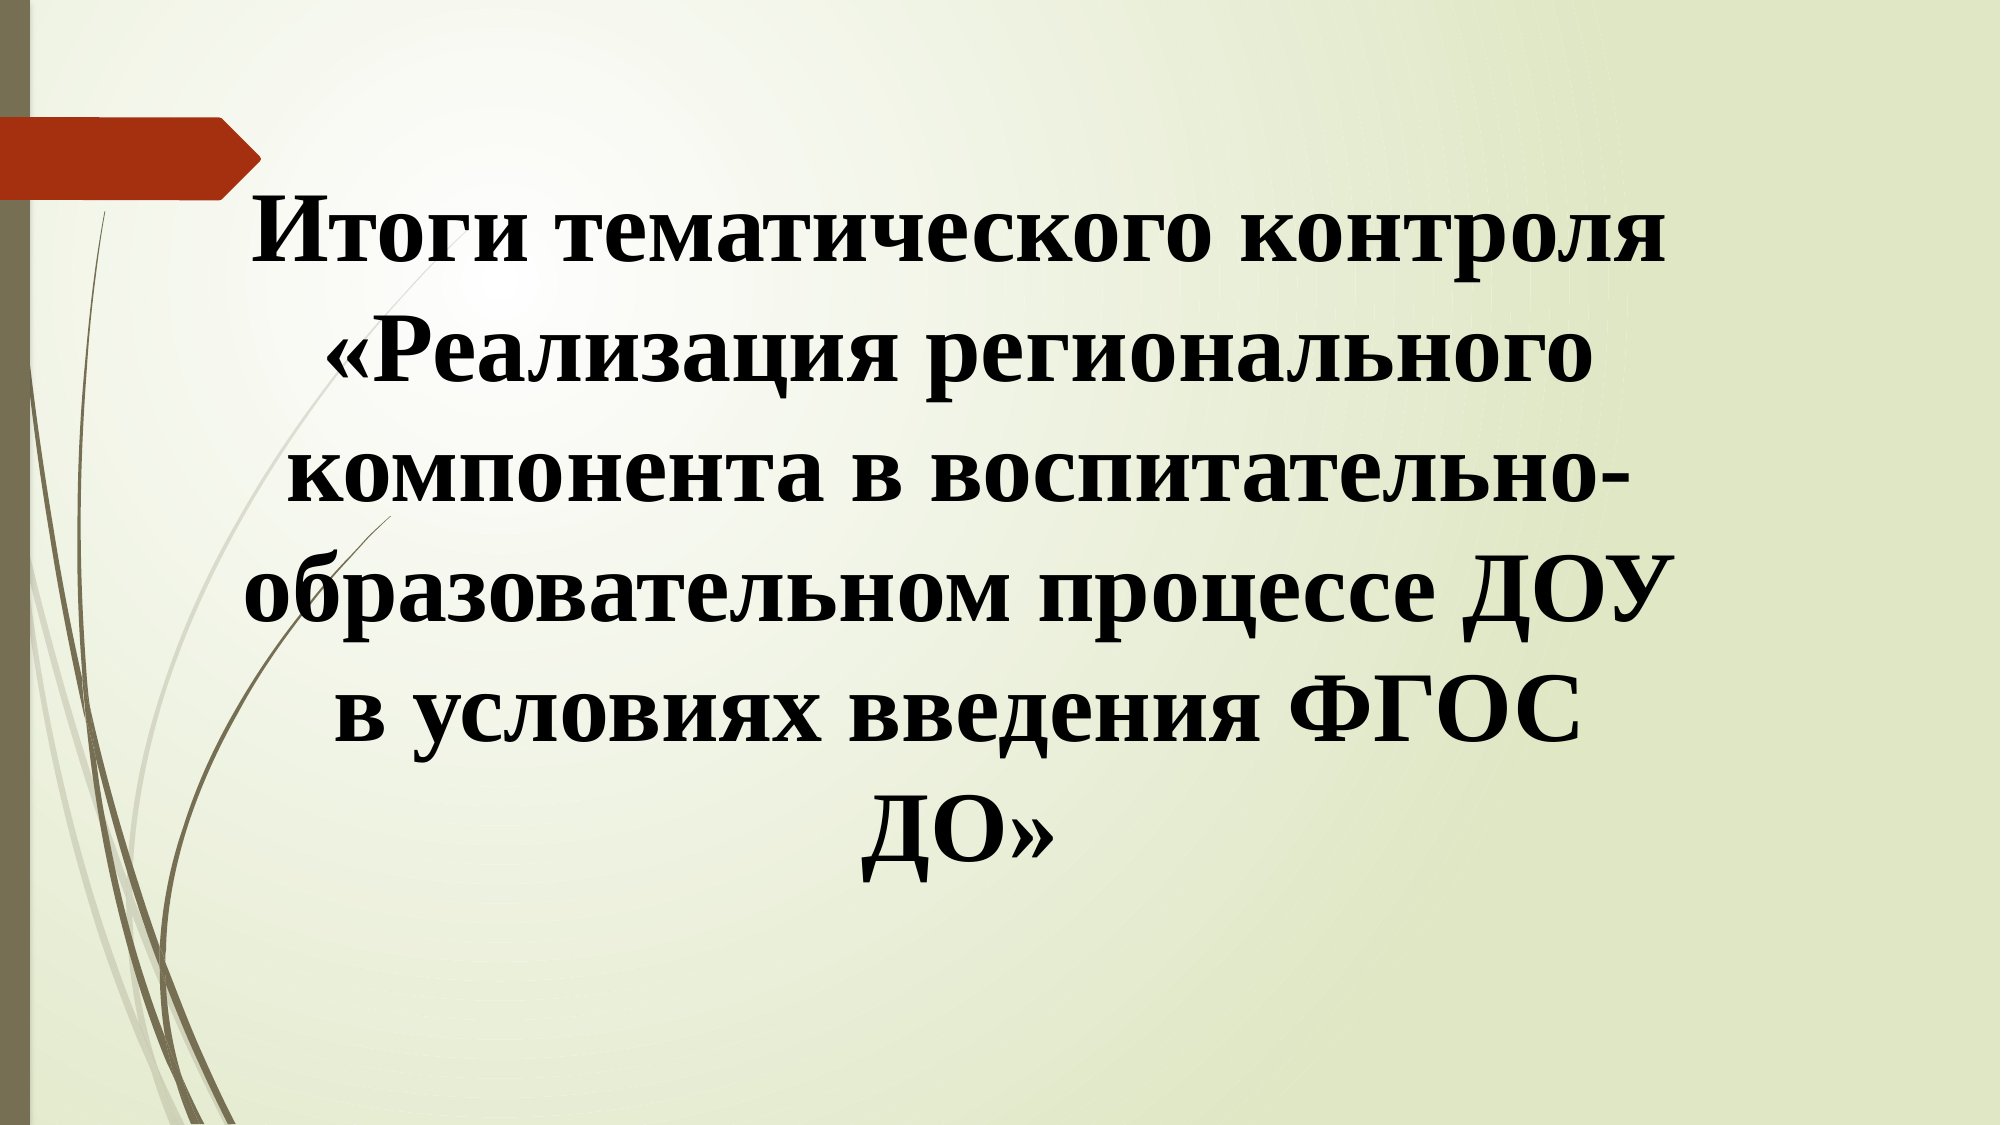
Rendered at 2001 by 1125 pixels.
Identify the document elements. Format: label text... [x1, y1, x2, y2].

text_box Итоги тематического контроля «Реализация регионального компонента в воспитательно-образовательном процессе ДОУ в условиях введения ФГОС ДО» [212, 154, 1708, 889]
